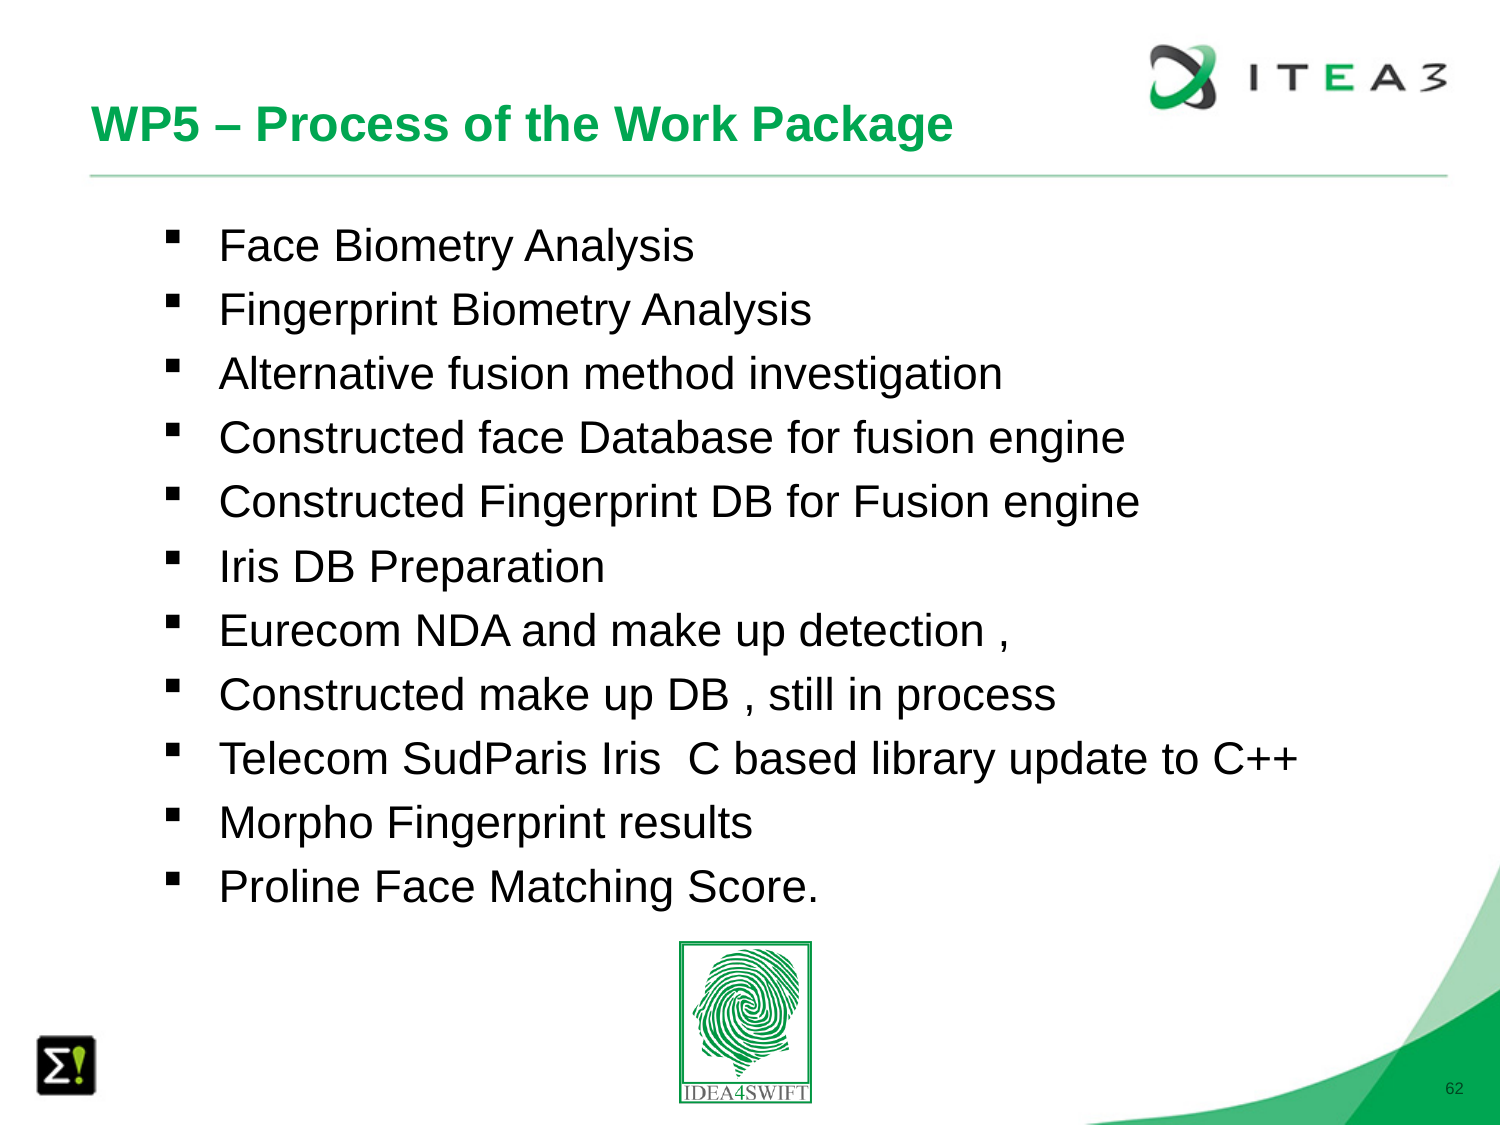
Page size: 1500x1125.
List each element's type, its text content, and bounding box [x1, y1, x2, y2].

text_box Face Biometry Analysis Fingerprint Biometry Analysis Alternative fusion method investigation Constructed face Database for fusion engine Constructed Fingerprint DB for Fusion engine Iris DB Preparation Eurecom NDA and make up detection , Constructed make up DB , still in process Telecom SudParis Iris C based library update to C++ Morpho Fingerprint results Proline Face Matching Score. [147, 208, 1400, 920]
title WP5 – Process of the Work Package [76, 23, 1099, 160]
picture [0, 0, 1500, 1125]
